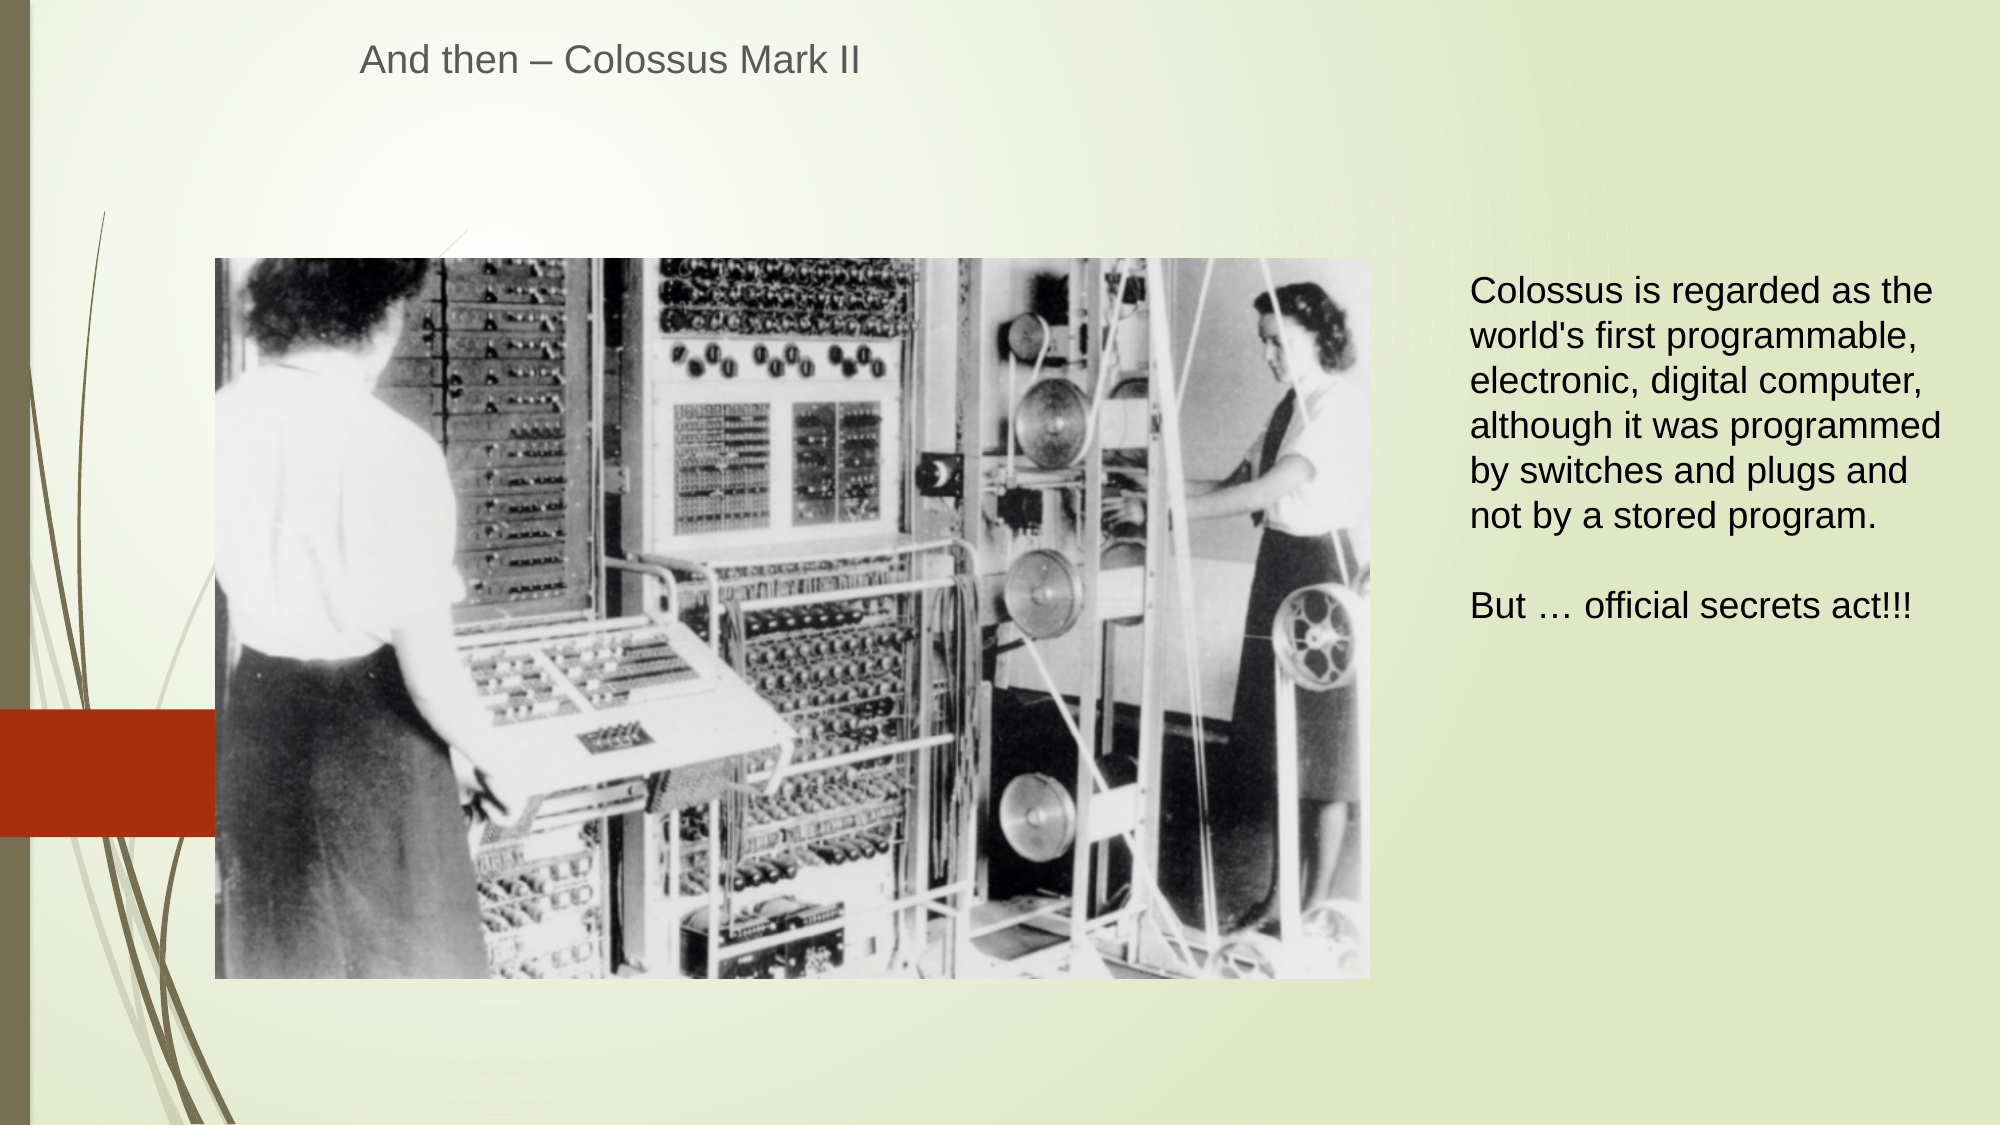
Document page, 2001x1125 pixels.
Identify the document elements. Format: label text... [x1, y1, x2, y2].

text_box Colossus is regarded as the world's first programmable, electronic, digital computer, although it was programmed by switches and plugs and not by a stored program. But … official secrets act!!! [1454, 258, 1971, 724]
subtitle And then – Colossus Mark II [344, 26, 1713, 94]
picture [214, 258, 1370, 979]
